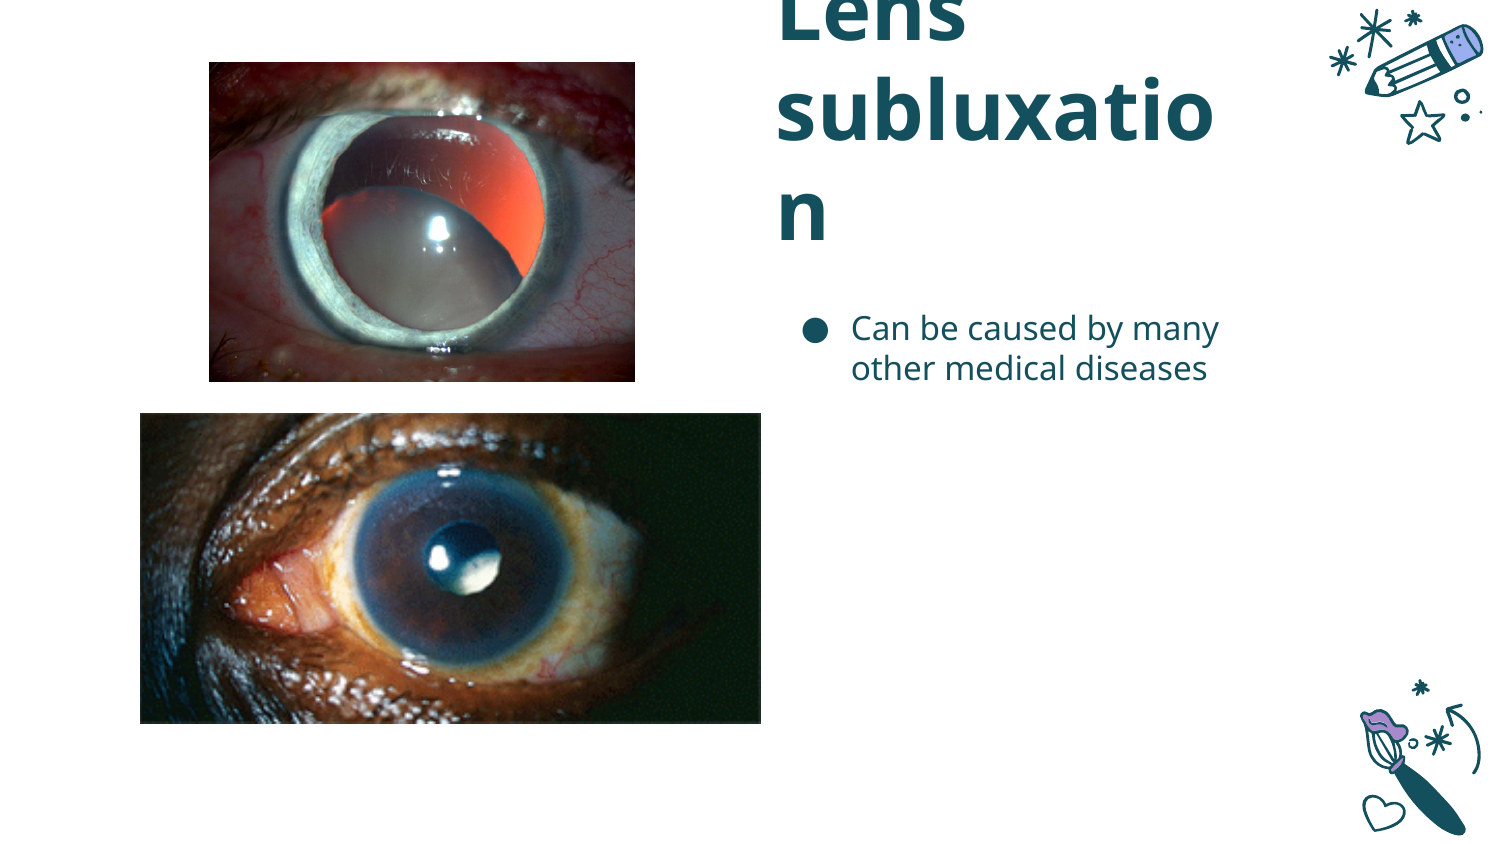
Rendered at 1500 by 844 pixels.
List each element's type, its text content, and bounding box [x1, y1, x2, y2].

list Can be caused by many other medical diseases [760, 291, 1239, 735]
picture [209, 62, 635, 382]
title Lens subluxation [760, 109, 1274, 273]
picture [140, 413, 762, 724]
